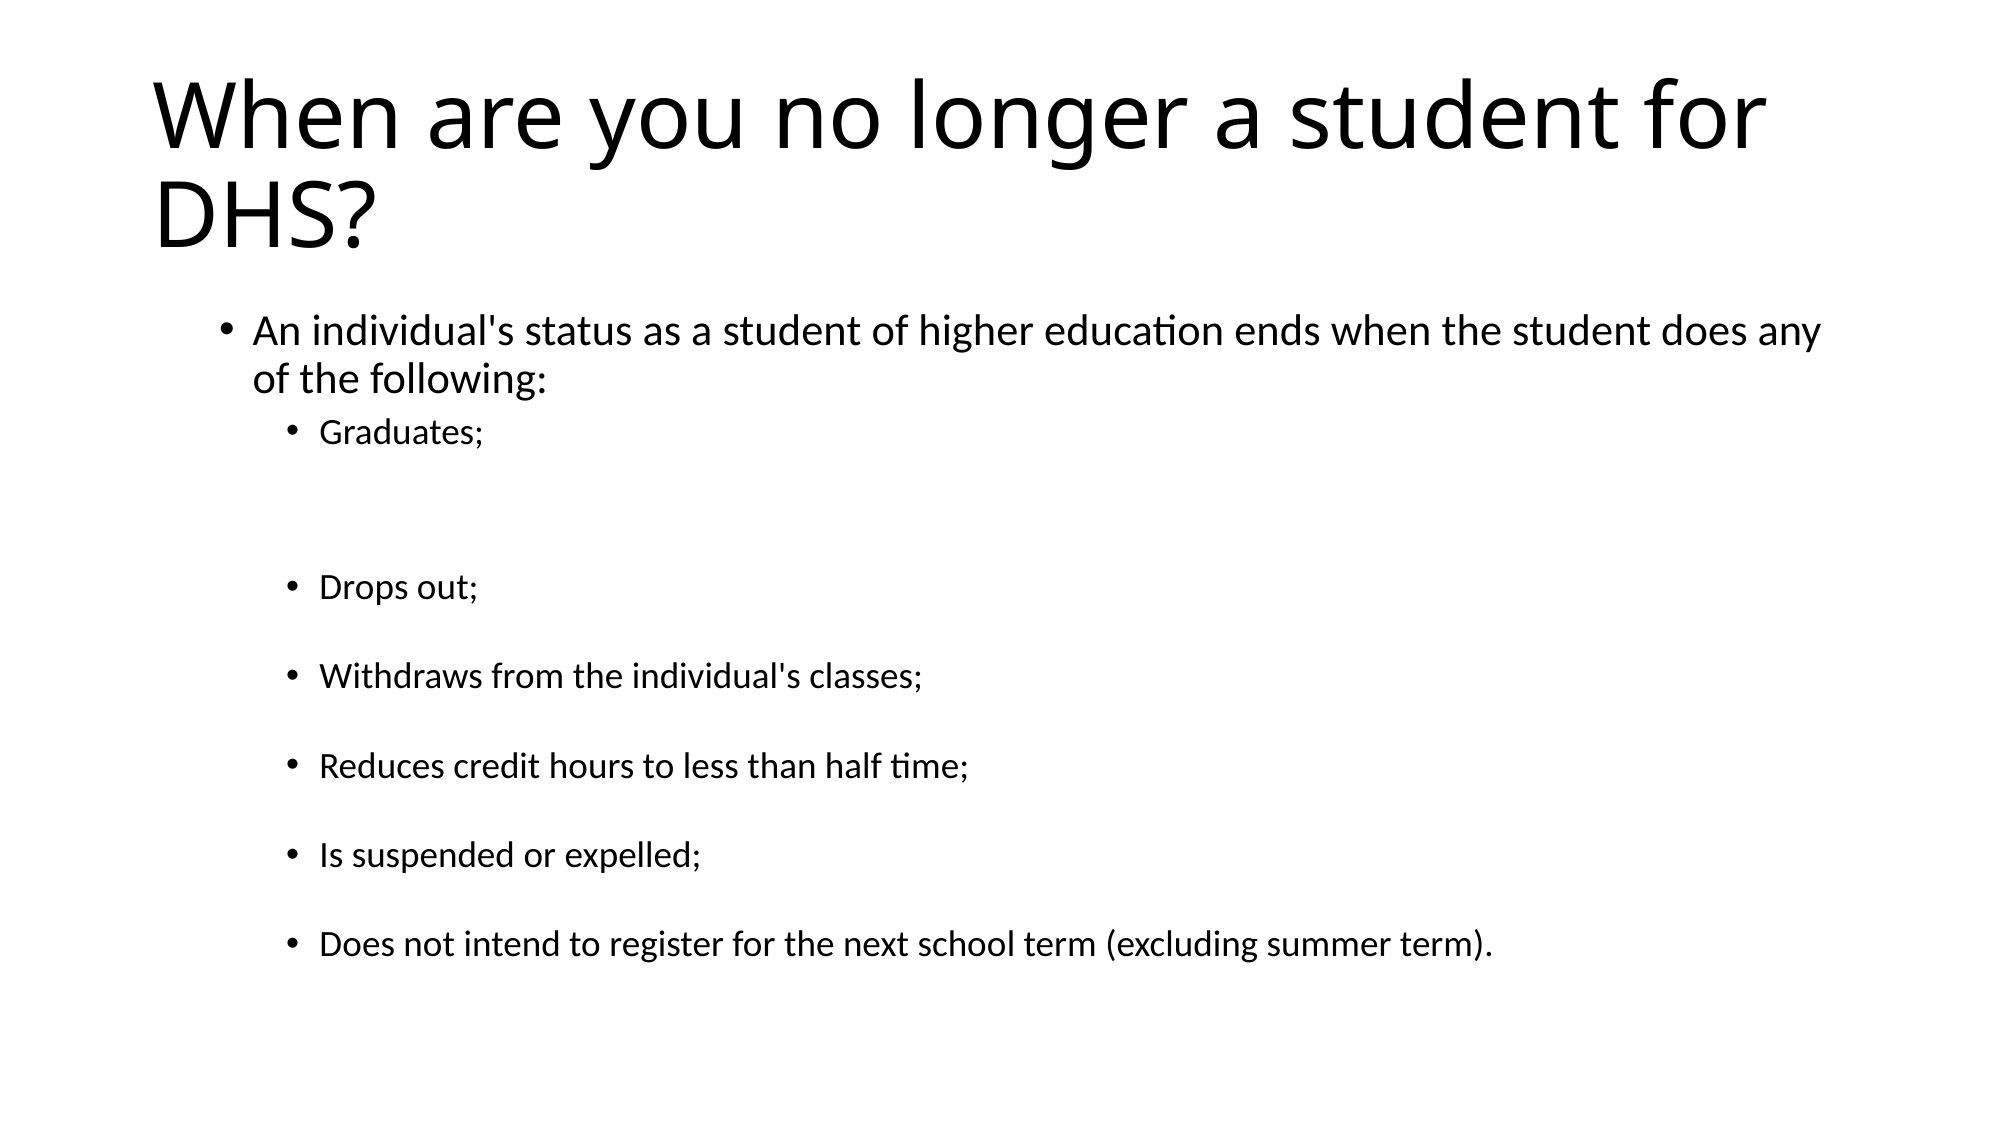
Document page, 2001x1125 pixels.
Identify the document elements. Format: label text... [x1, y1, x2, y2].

list An individual's status as a student of higher education ends when the student does any of the following: Graduates; Drops out; Withdraws from the individual's classes; Reduces credit hours to less than half time; Is suspended or expelled; Does not intend to register for the next school term (excluding summer term). [137, 299, 1863, 1014]
title When are you no longer a student for DHS? [137, 59, 1863, 278]
